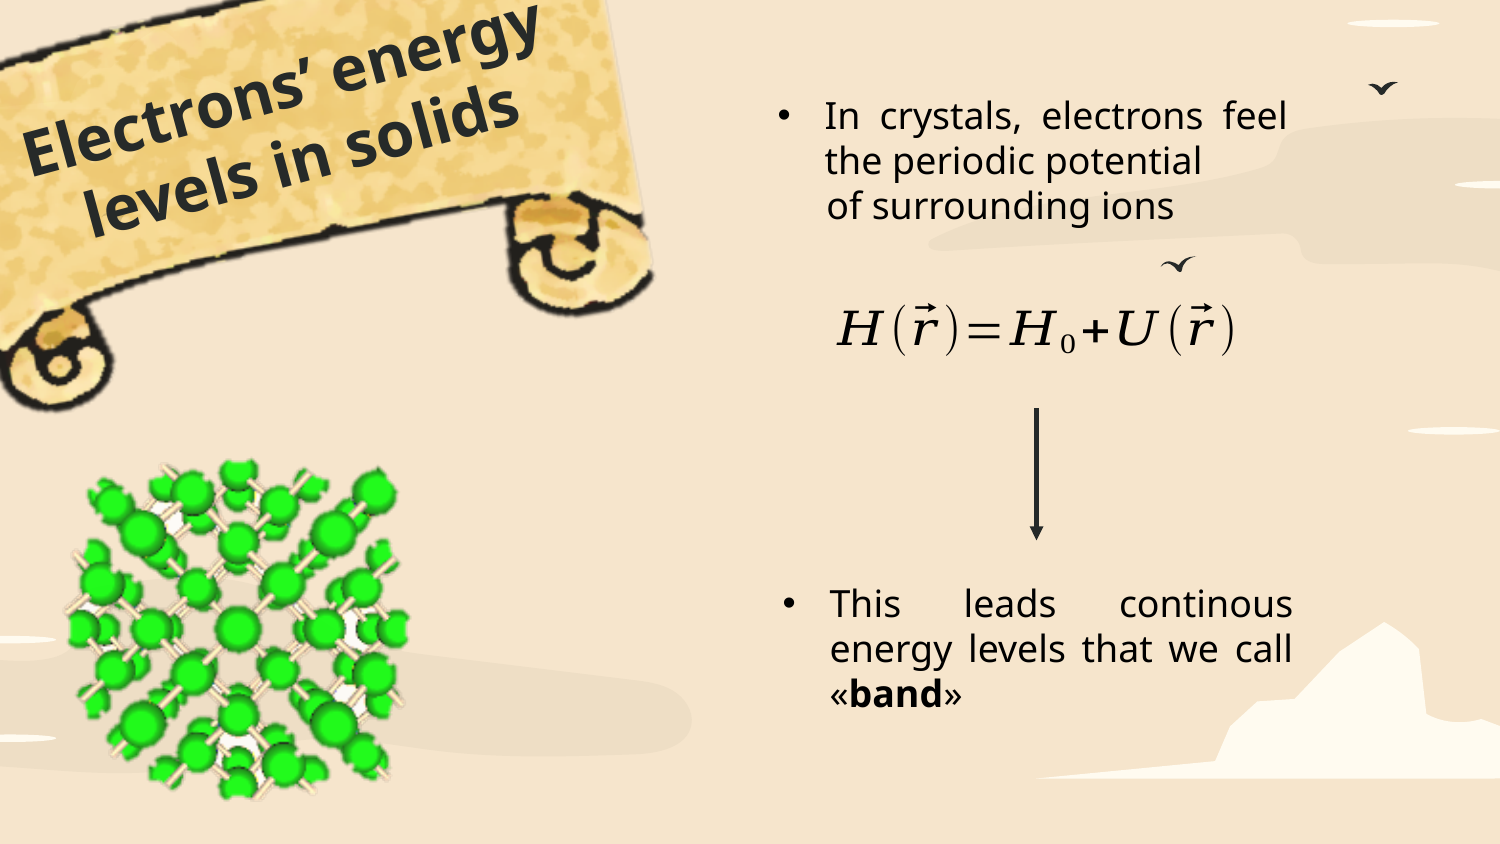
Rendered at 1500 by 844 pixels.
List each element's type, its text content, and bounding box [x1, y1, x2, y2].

text_box In crystals, electrons feel the periodic potential of surrounding ions [762, 84, 1303, 235]
text_box This leads continous energy levels that we call «band» [767, 572, 1309, 723]
picture [0, 0, 719, 844]
